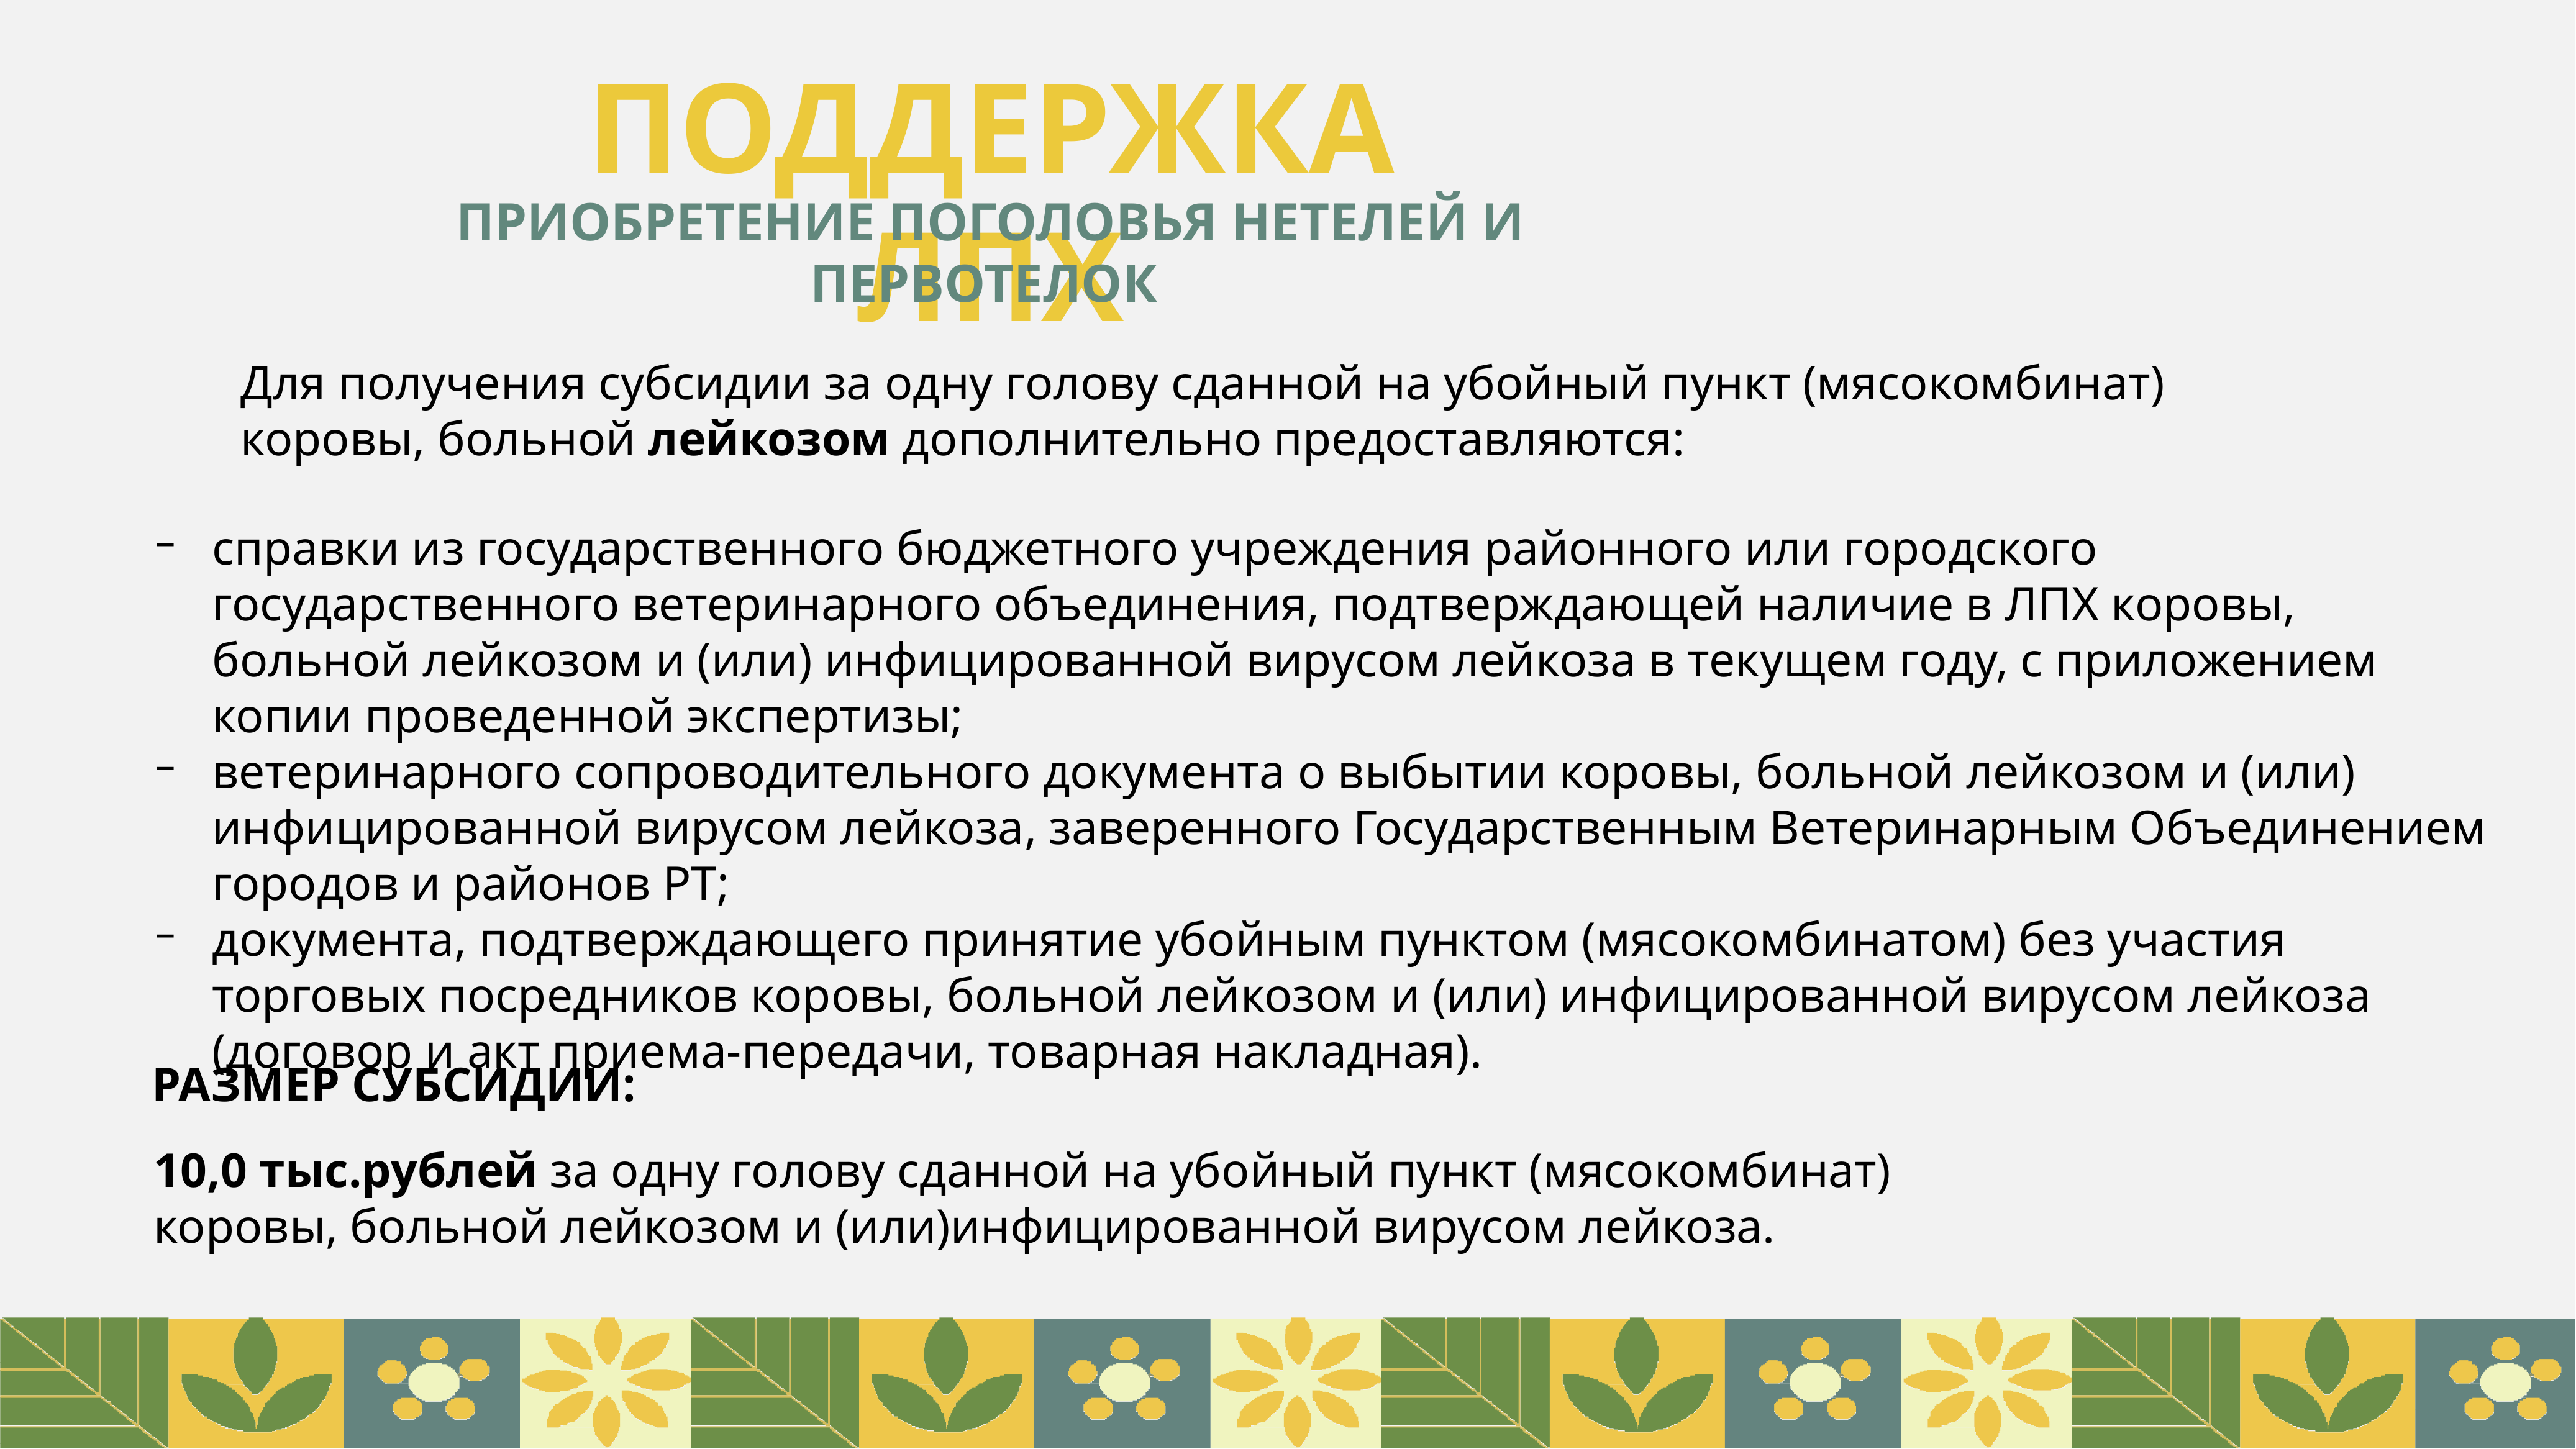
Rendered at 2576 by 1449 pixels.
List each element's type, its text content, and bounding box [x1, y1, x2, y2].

text_box Для получения субсидии за одну голову сданной на убойный пункт (мясокомбинат) коровы, больной лейкозом дополнительно предоставляются: [232, 348, 2359, 470]
title ПОДДЕРЖКА ЛПХ [445, 48, 1537, 188]
text_box справки из государственного бюджетного учреждения районного или городского государственного ветеринарного объединения, подтверждающей наличие в ЛПХ коровы, больной лейкозом и (или) инфицированной вирусом лейкоза в текущем году, с приложением копии проведенной экспертизы; ветеринарного сопроводительного документа о выбытии коровы, больной лейкозом и (или) инфицированной вирусом лейкоза, заверенного Государственным Ветеринарным Объединением городов и районов РТ; документа, подтверждающего принятие убойным пунктом (мясокомбинатом) без участия торговых посредников коровы, больной лейкозом и (или) инфицированной вирусом лейкоза (договор и акт приема-передачи, товарная накладная). [144, 514, 2515, 1083]
text_box 10,0 тыс.рублей за одну голову сданной на убойный пункт (мясокомбинат) коровы, больной лейкозом и (или)инфицированной вирусом лейкоза. [144, 1135, 2065, 1257]
list ПРИОБРЕТЕНИЕ ПОГОЛОВЬЯ НЕТЕЛЕЙ И ПЕРВОТЕЛОК [422, 188, 1560, 314]
text_box РАЗМЕР СУБСИДИИ: [142, 1050, 646, 1116]
